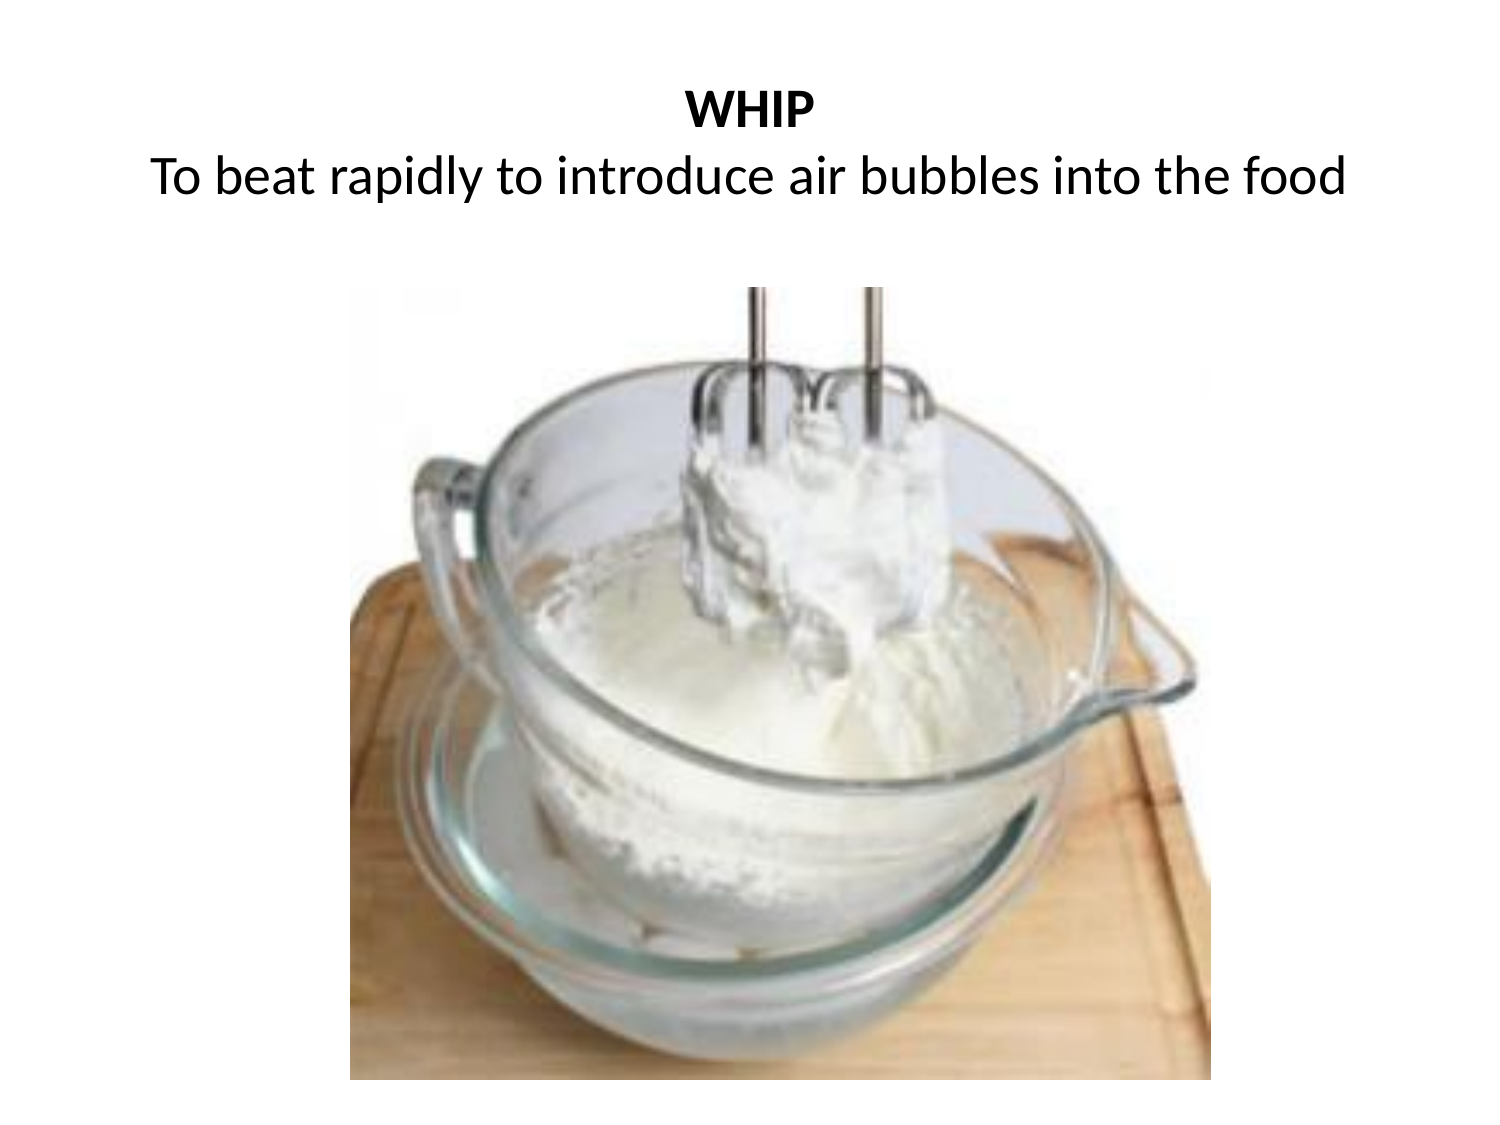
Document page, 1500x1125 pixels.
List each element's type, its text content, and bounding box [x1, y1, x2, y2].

title WHIP To beat rapidly to introduce air bubbles into the food [75, 45, 1425, 233]
picture [349, 287, 1212, 1080]
